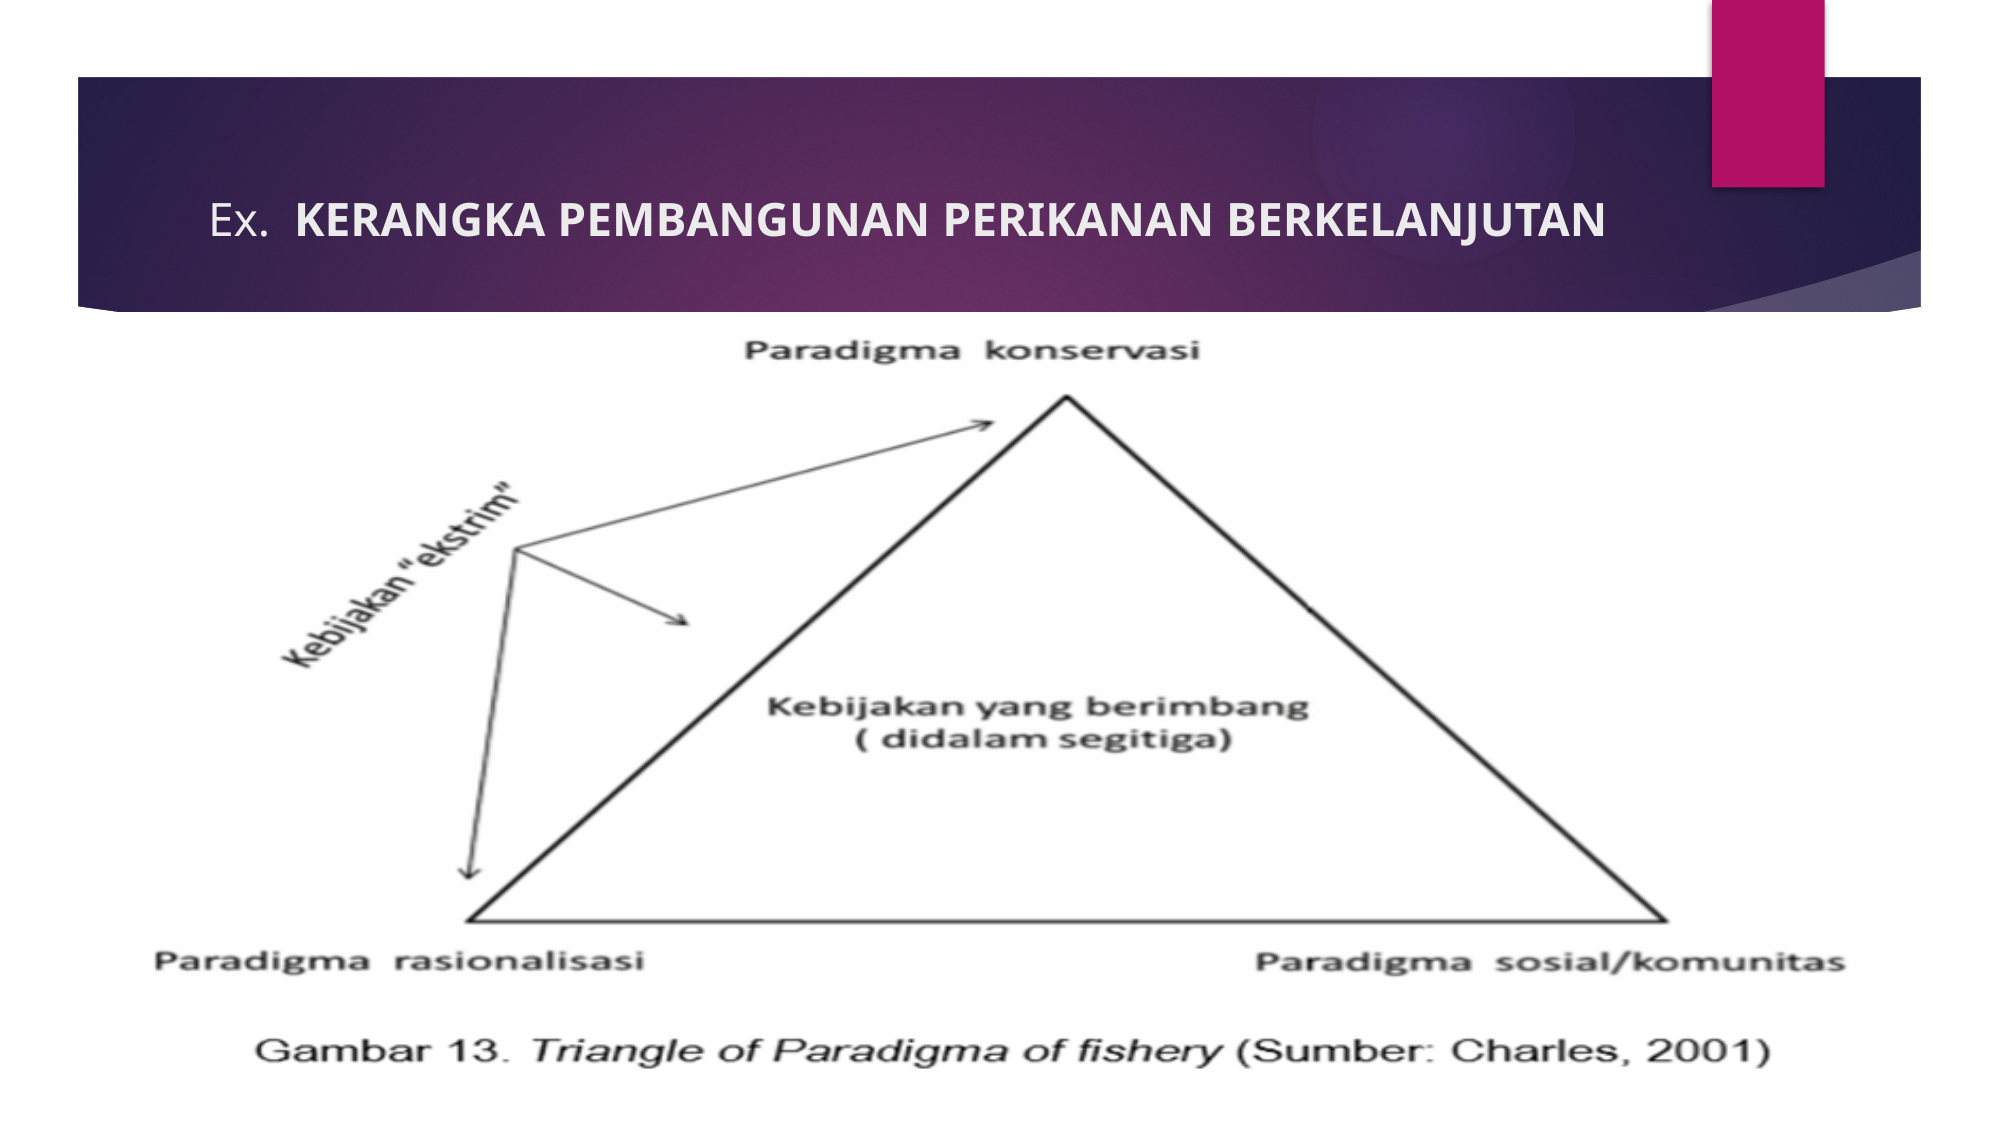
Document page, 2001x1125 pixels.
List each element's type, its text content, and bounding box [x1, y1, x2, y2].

picture [88, 312, 1940, 1104]
title Ex. KERANGKA PEMBANGUNAN PERIKANAN BERKELANJUTAN [189, 159, 1627, 276]
